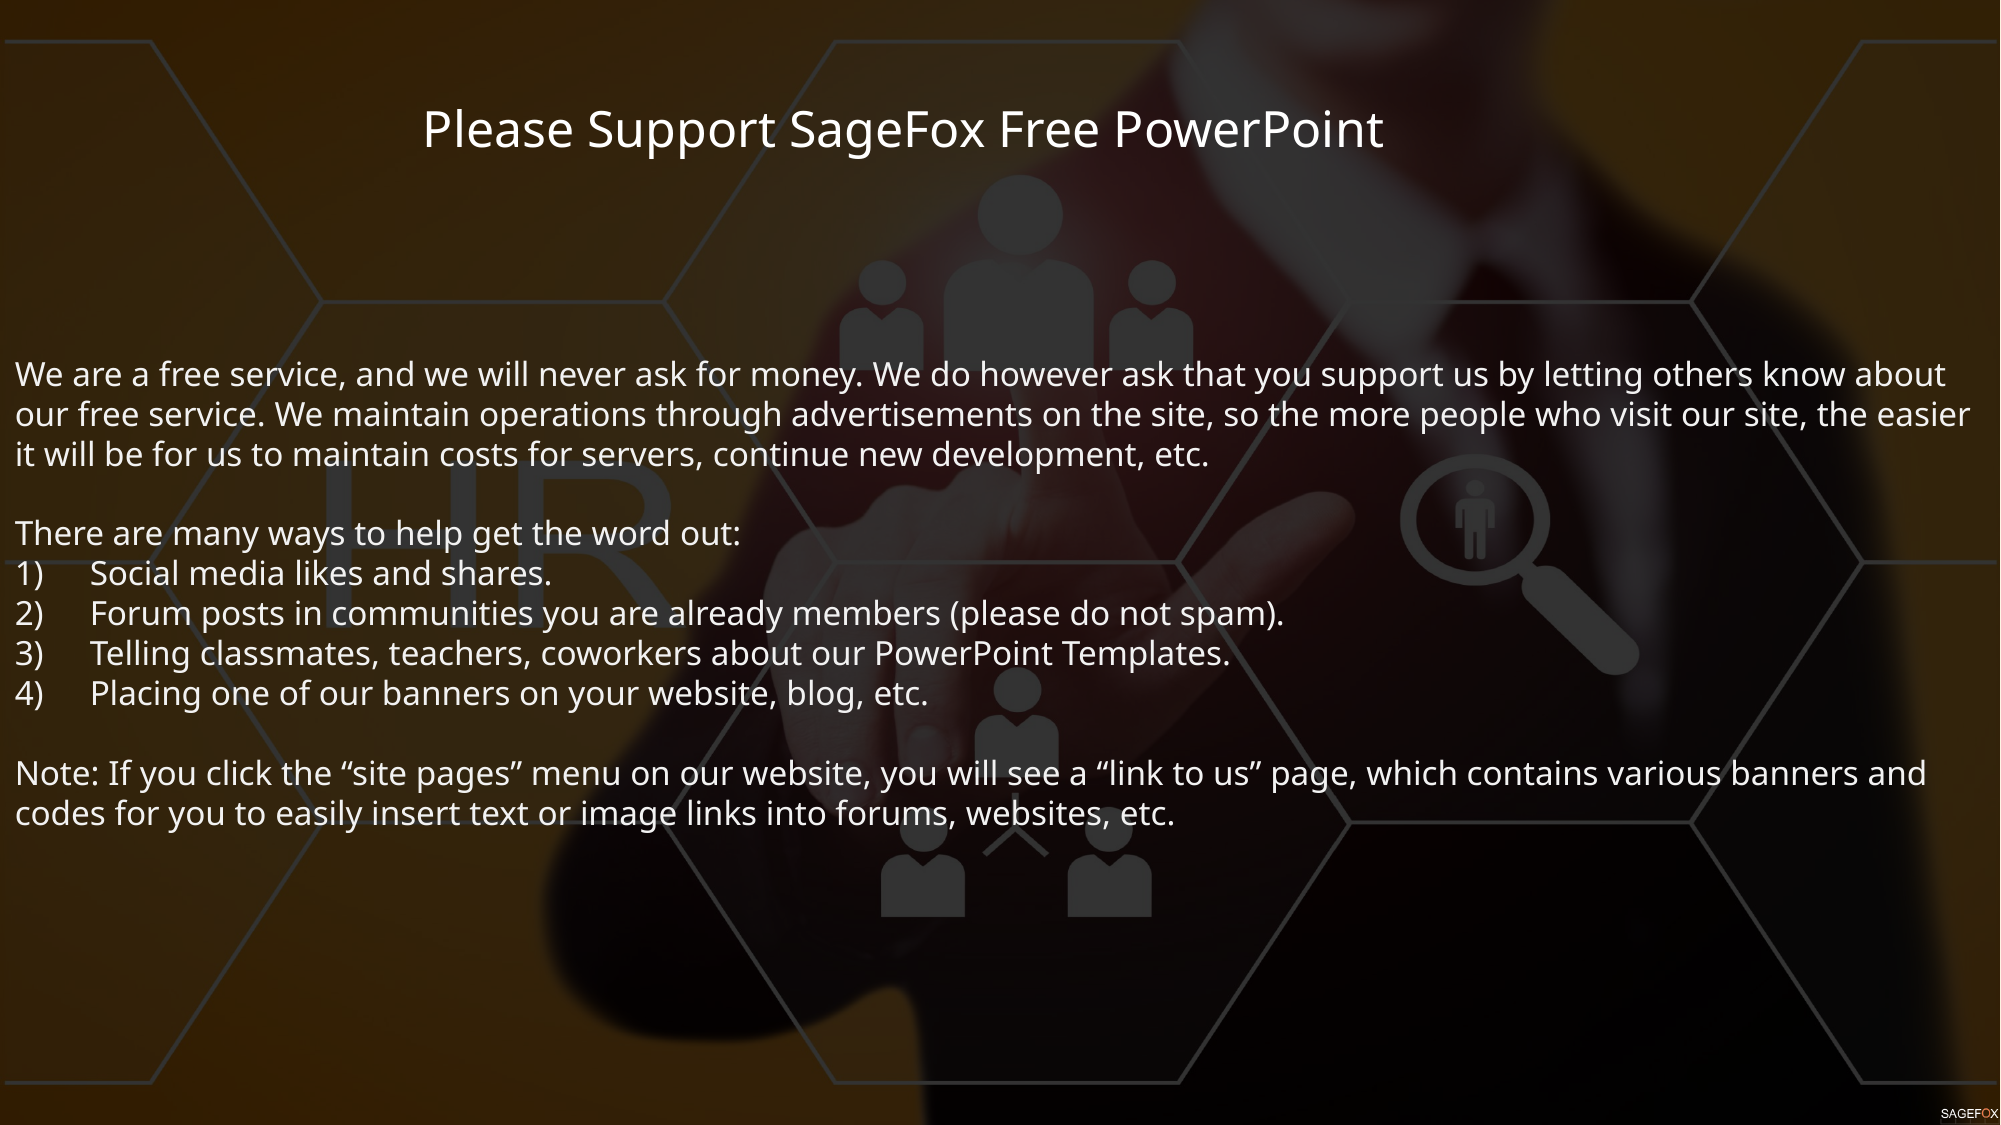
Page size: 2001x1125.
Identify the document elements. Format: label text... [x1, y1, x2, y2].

text_box We are a free service, and we will never ask for money. We do however ask that you support us by letting others know about our free service. We maintain operations through advertisements on the site, so the more people who visit our site, the easier it will be for us to maintain costs for servers, continue new development, etc. There are many ways to help get the word out: Social media likes and shares. Forum posts in communities you are already members (please do not spam). Telling classmates, teachers, coworkers about our PowerPoint Templates. Placing one of our banners on your website, blog, etc. Note: If you click the “site pages” menu on our website, you will see a “link to us” page, which contains various banners and codes for you to easily insert text or image links into forums, websites, etc. [0, 0, 2000, 1125]
title Please Support SageFox Free PowerPoint [363, 72, 1444, 190]
